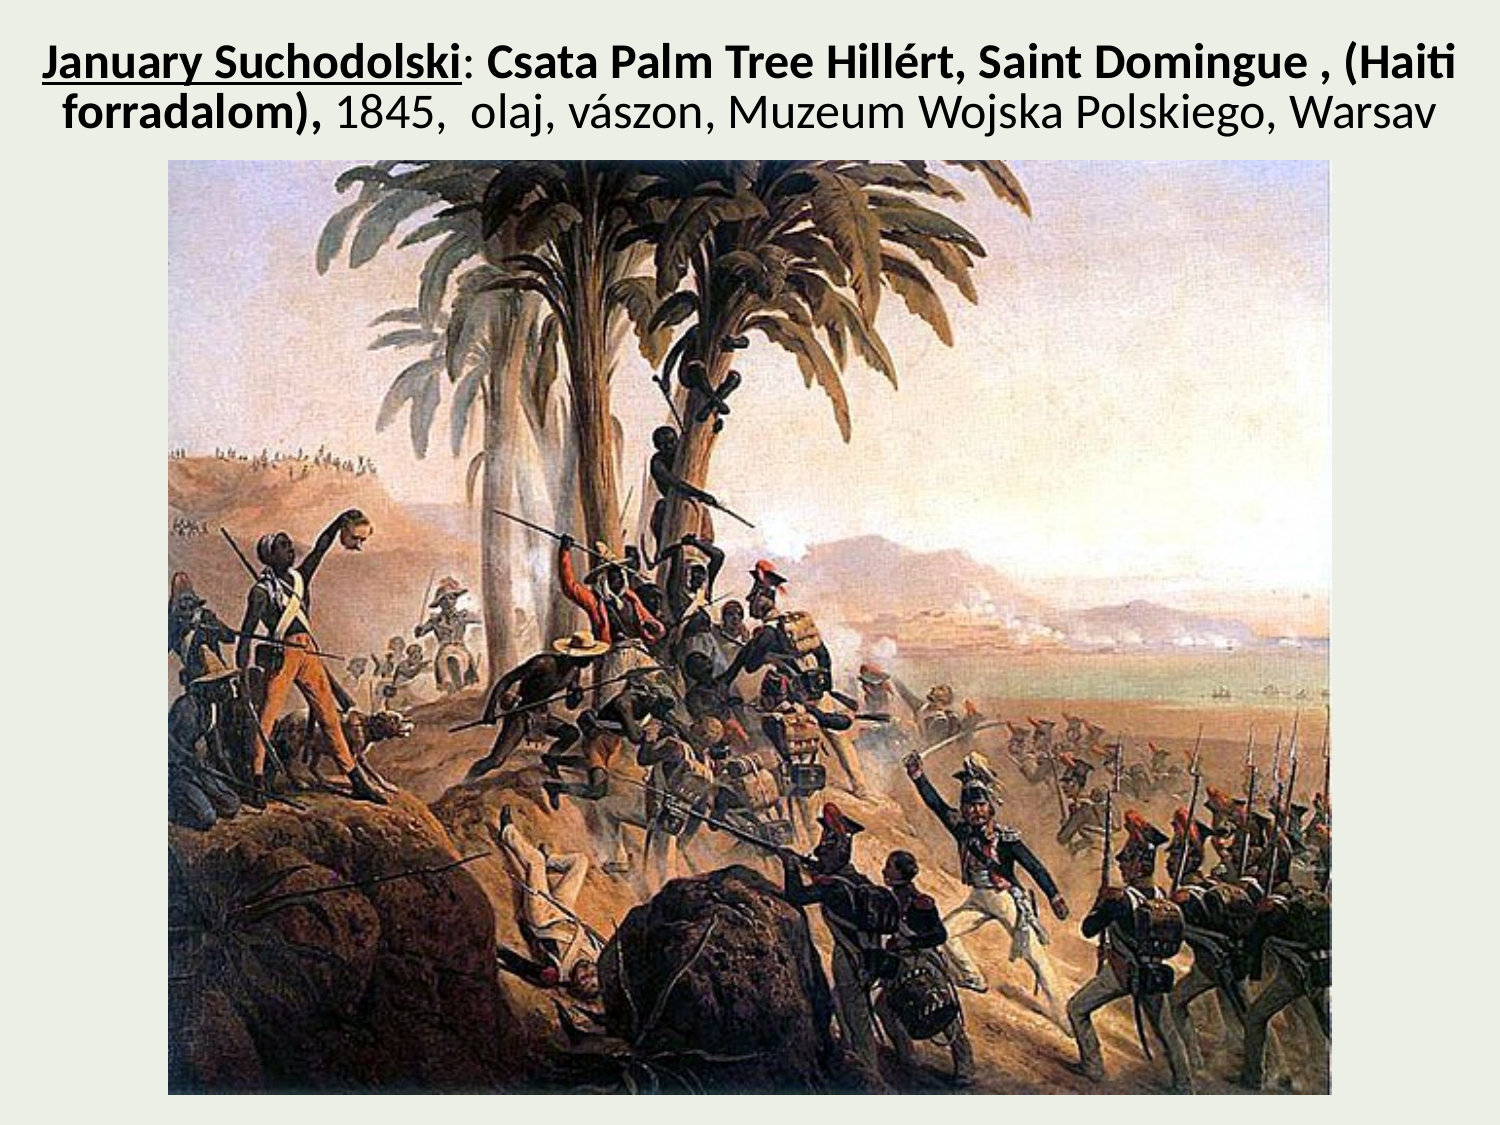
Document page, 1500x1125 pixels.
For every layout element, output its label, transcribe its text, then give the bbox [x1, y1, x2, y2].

text_box January Suchodolski: Csata Palm Tree Hillért, Saint Domingue , (Haiti forradalom), 1845, olaj, vászon, Muzeum Wojska Polskiego, Warsav [0, 30, 1500, 146]
picture [167, 160, 1332, 1095]
